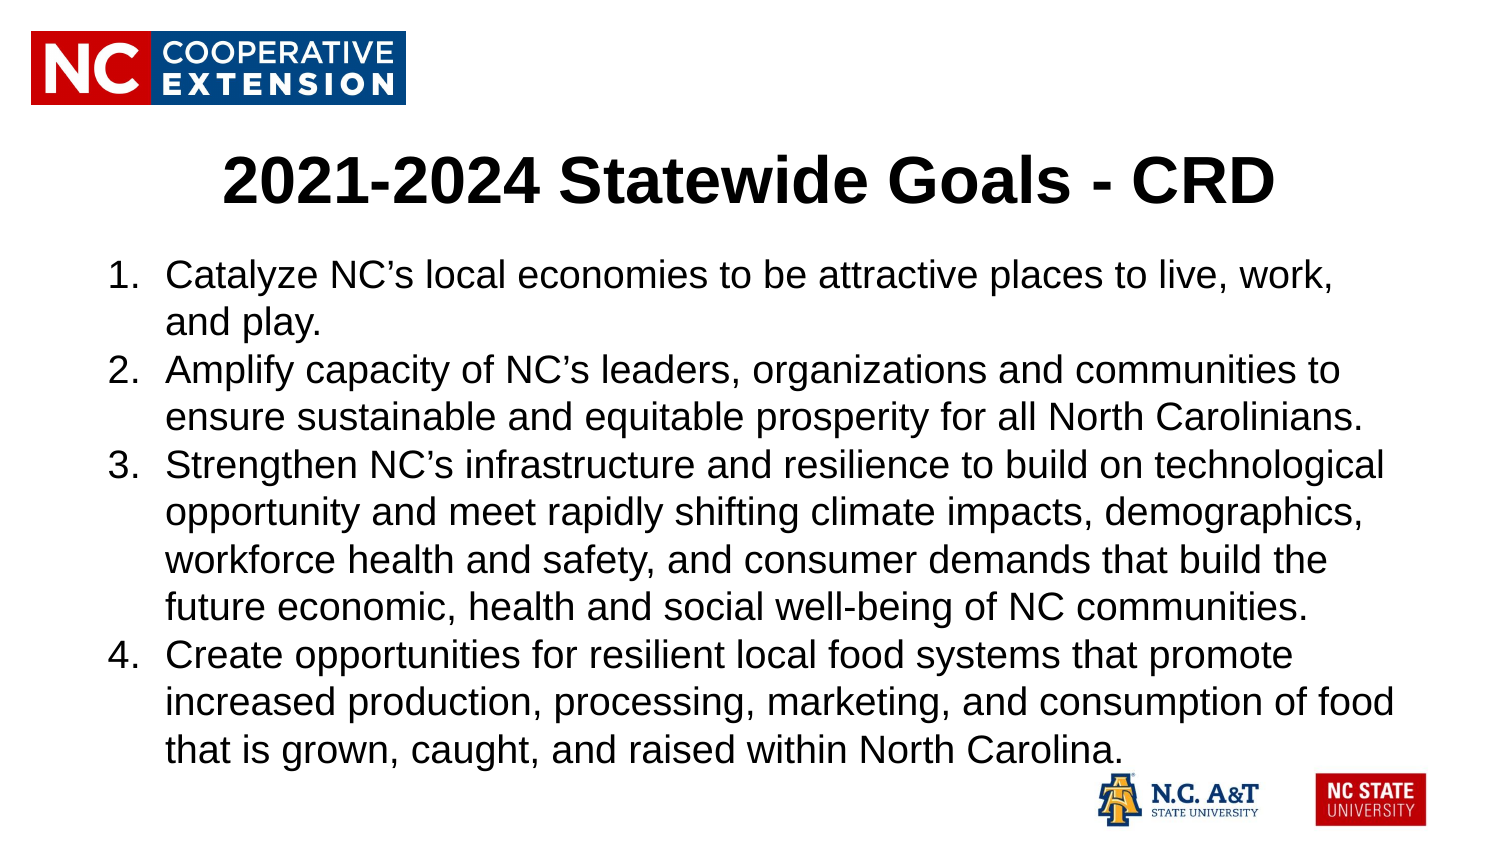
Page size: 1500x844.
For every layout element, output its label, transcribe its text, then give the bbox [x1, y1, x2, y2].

title 2021-2024 Statewide Goals - CRD [75, 123, 1425, 231]
picture [1086, 753, 1442, 843]
picture [31, 31, 406, 105]
list Catalyze NC’s local economies to be attractive places to live, work, and play. Amplify capacity of NC’s leaders, organizations and communities to ensure sustainable and equitable prosperity for all North Carolinians. Strengthen NC’s infrastructure and resilience to build on technological opportunity and meet rapidly shifting climate impacts, demographics, workforce health and safety, and consumer demands that build the future economic, health and social well-being of NC communities. Create opportunities for resilient local food systems that promote increased production, processing, marketing, and consumption of food that is grown, caught, and raised within North Carolina. [75, 241, 1425, 754]
